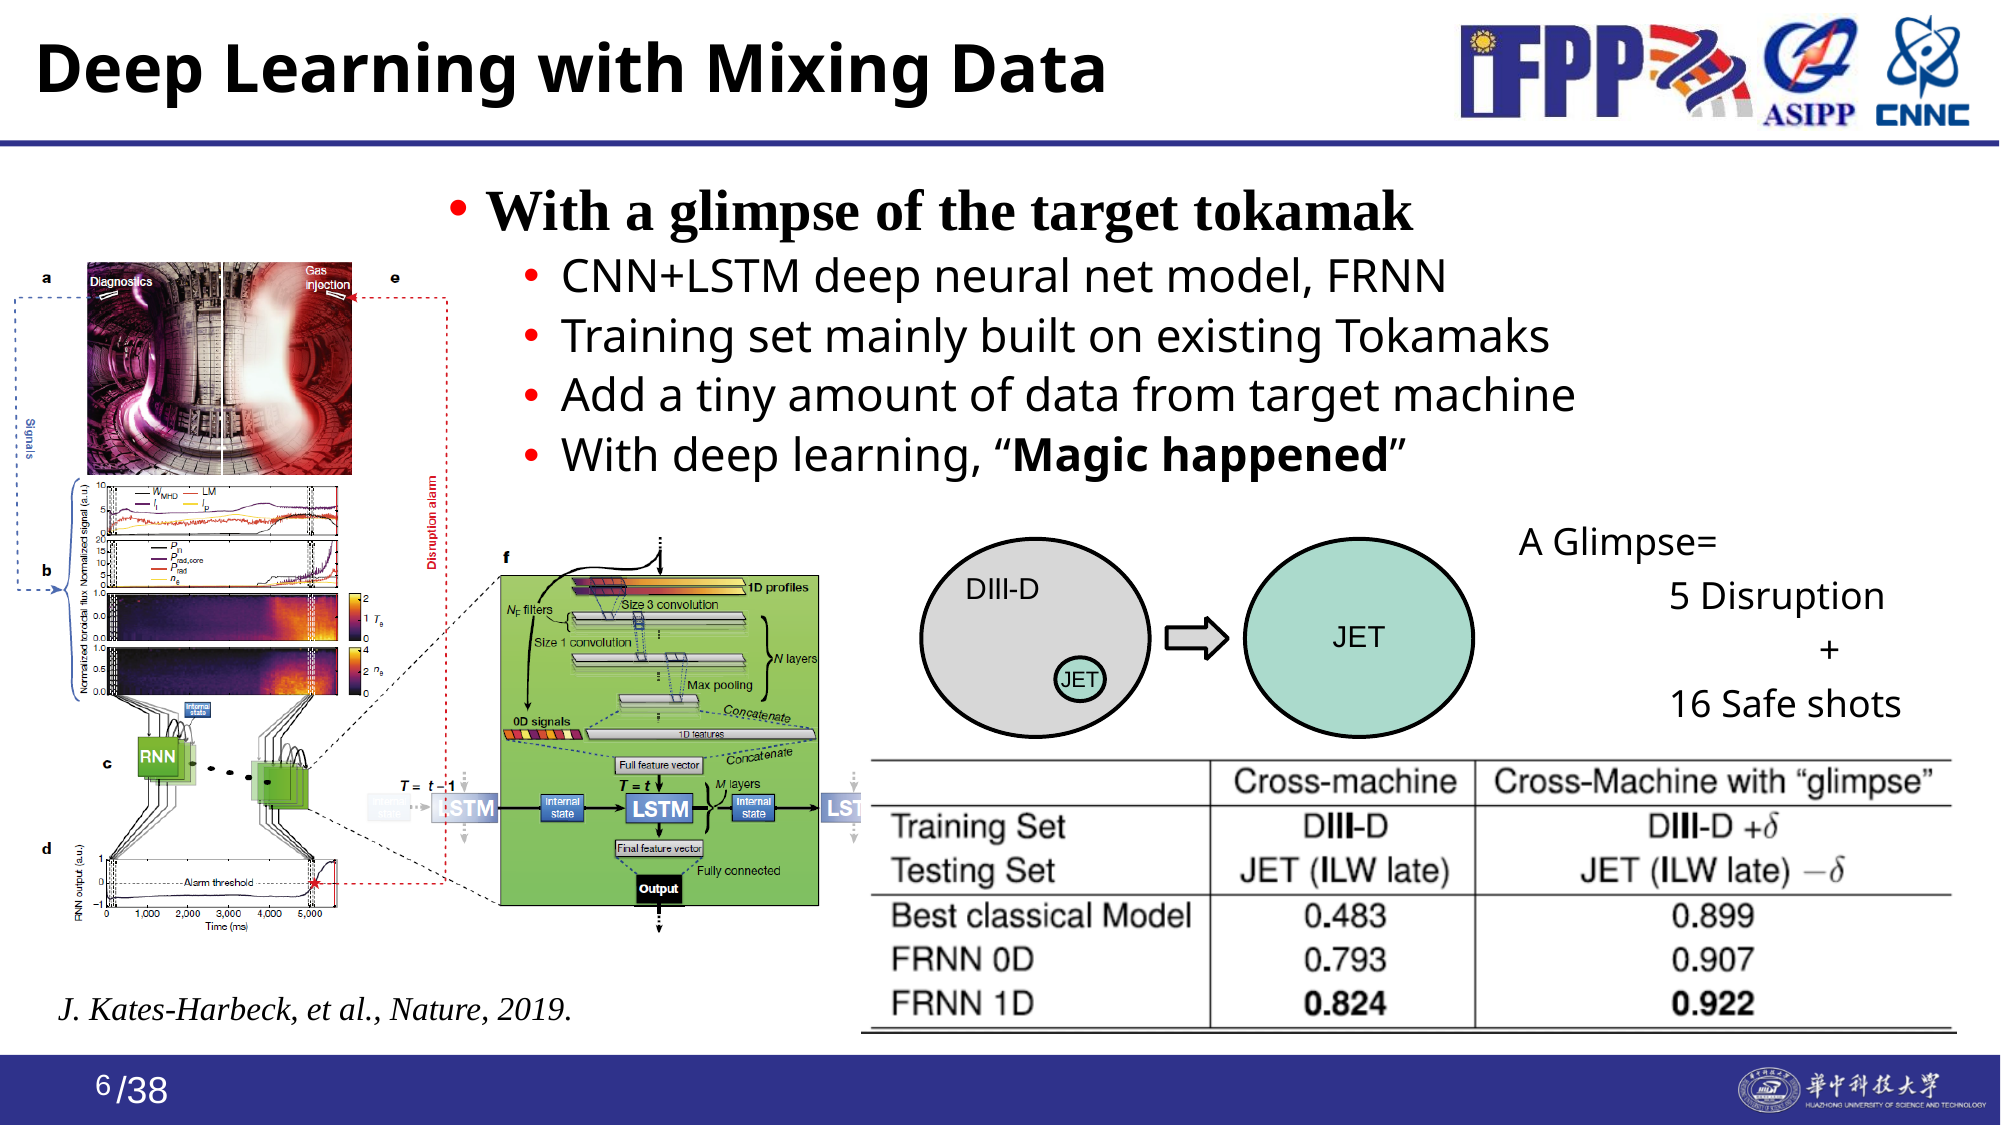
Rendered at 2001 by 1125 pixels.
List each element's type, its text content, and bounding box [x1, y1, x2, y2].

slide_number 5 [7, 1059, 126, 1119]
text_box A Glimpse= 5 Disruption + 16 Safe shots [1503, 501, 2000, 733]
text_box J. Kates-Harbeck, et al., Nature, 2019. [43, 980, 673, 1035]
picture [1735, 1063, 2001, 1117]
picture [0, 256, 1957, 1034]
title Deep Learning with Mixing Data [19, 6, 1261, 137]
list With a glimpse of the target tokamak CNN+LSTM deep neural net model, FRNN Training set mainly built on existing Tokamaks Add a tiny amount of data from target machine With deep learning, “Magic happened” [433, 164, 1886, 531]
picture [1454, 13, 1985, 131]
